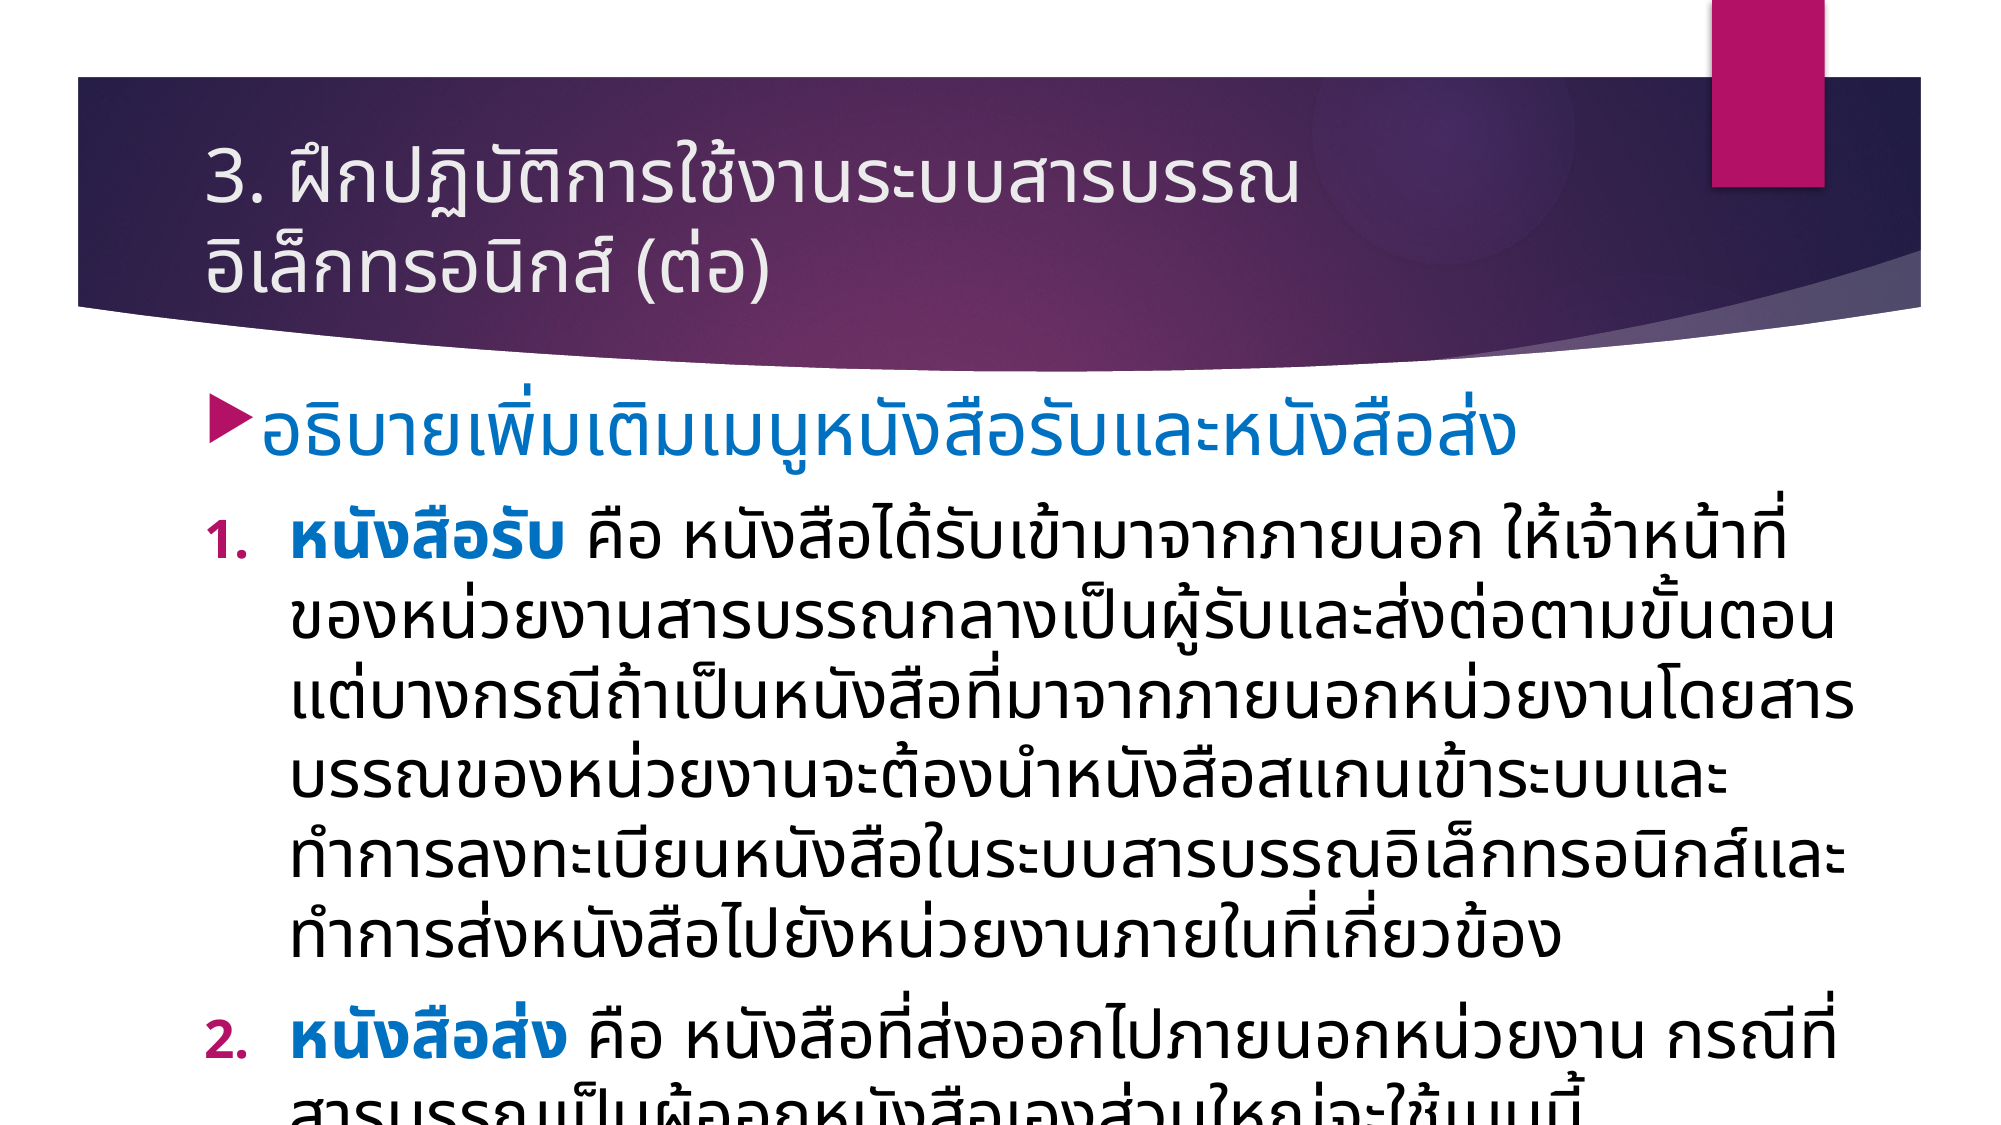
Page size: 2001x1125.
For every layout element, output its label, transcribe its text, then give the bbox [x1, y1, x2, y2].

list อธิบายเพิ่มเติมเมนูหนังสือรับและหนังสือส่ง หนังสือรับ คือ หนังสือได้รับเข้ามาจากภายนอก ให้เจ้าหน้าที่ของหน่วยงานสารบรรณกลางเป็นผู้รับและส่งต่อตามขั้นตอน แต่บางกรณีถ้าเป็นหนังสือที่มาจากภายนอกหน่วยงานโดยสารบรรณของหน่วยงานจะต้องนำหนังสือสแกนเข้าระบบและทำการลงทะเบียนหนังสือในระบบสารบรรณอิเล็กทรอนิกส์และทำการส่งหนังสือไปยังหน่วยงานภายในที่เกี่ยวข้อง หนังสือส่ง คือ หนังสือที่ส่งออกไปภายนอกหน่วยงาน กรณีที่สารบรรณเป็นผู้ออกหนังสือเองส่วนใหญ่จะใช้เมนูนี้ [189, 373, 1910, 450]
title 3. ฝึกปฏิบัติการใช้งานระบบสารบรรณอิเล็กทรอนิกส์ (ต่อ) [189, 159, 1627, 276]
